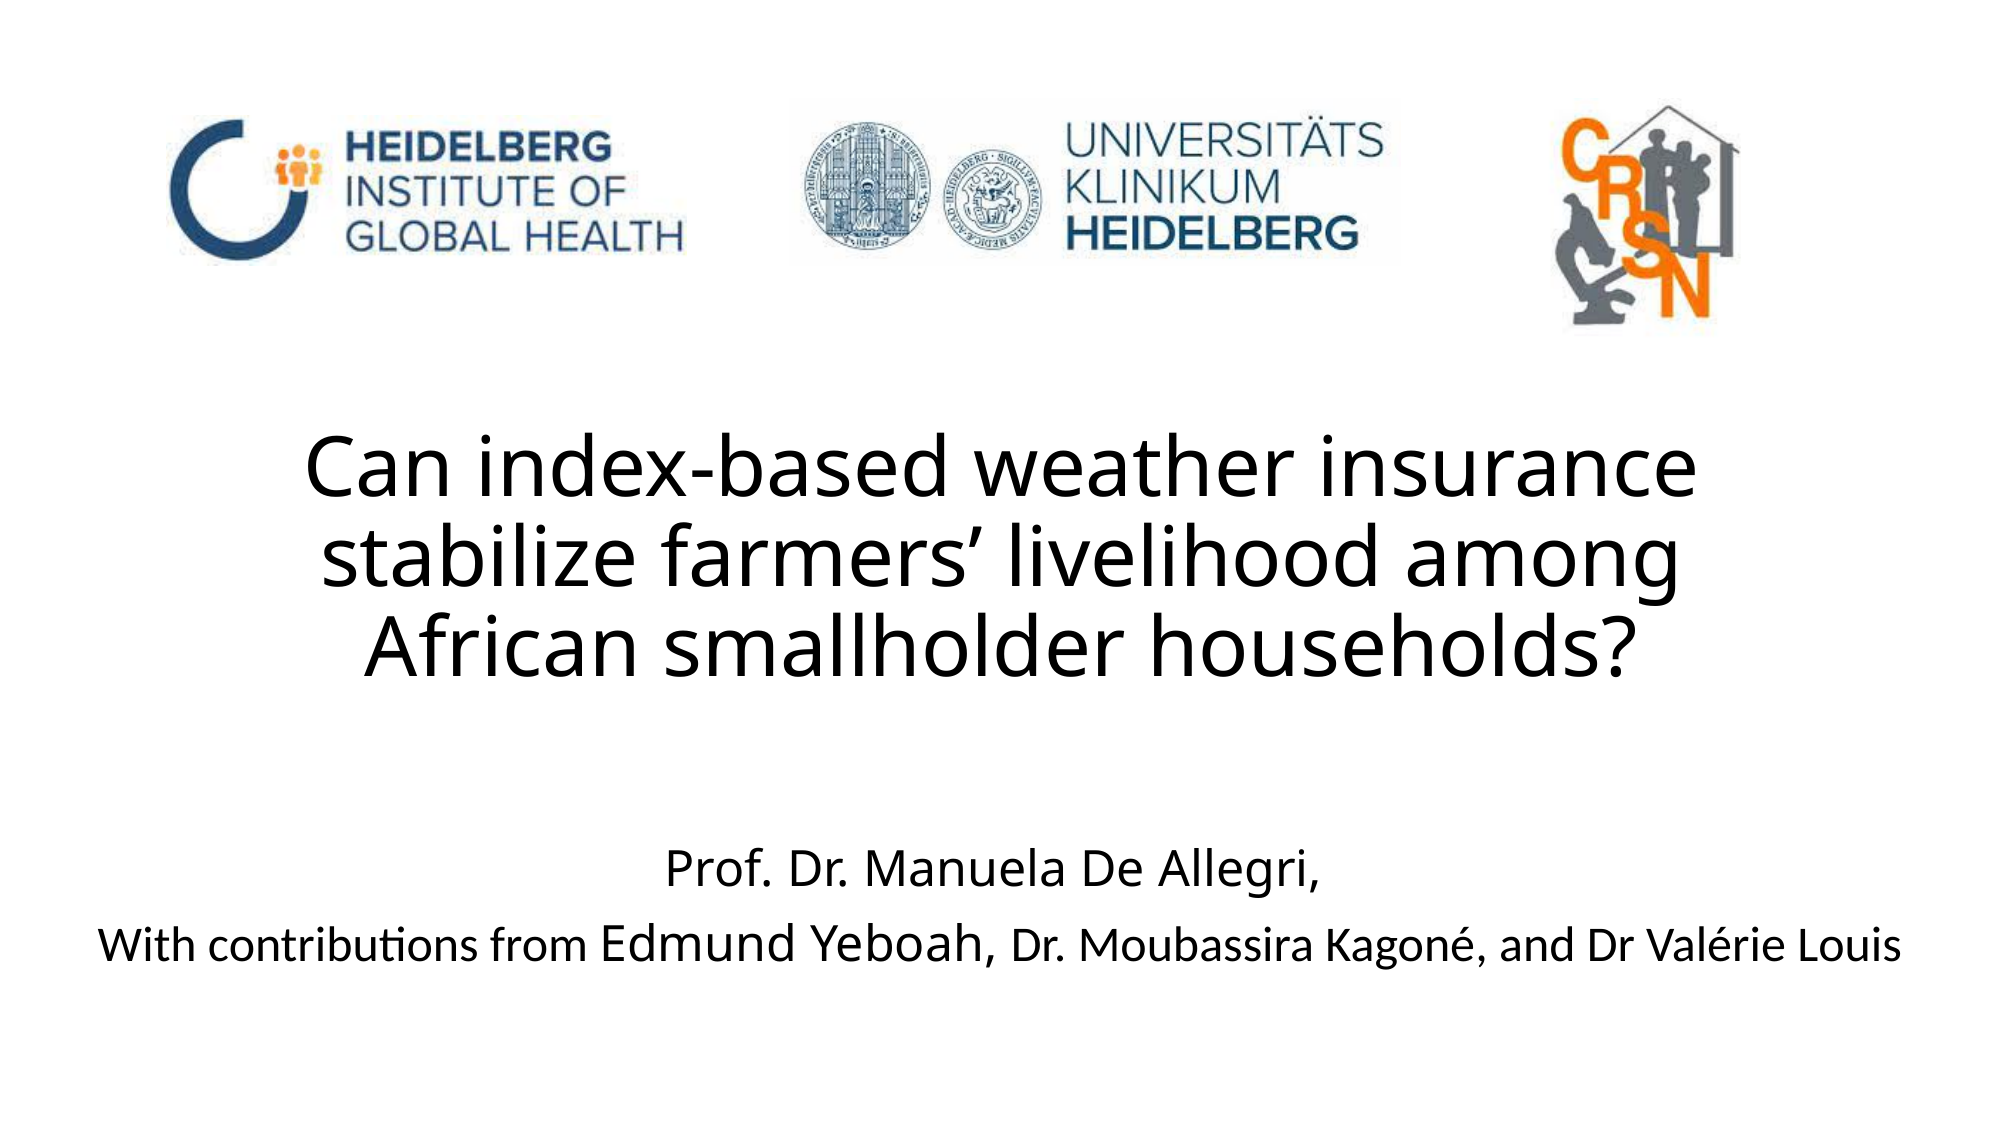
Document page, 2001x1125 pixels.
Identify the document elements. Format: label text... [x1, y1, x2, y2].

picture [1432, 98, 1879, 348]
picture [166, 115, 687, 266]
subtitle Prof. Dr. Manuela De Allegri, With contributions from Edmund Yeboah, Dr. Moubassira Kagoné, and Dr Valérie Louis [44, 754, 1956, 1027]
title Can index-based weather insurance stabilize farmers’ livelihood among African smallholder households? [186, 360, 1818, 754]
picture [789, 98, 1401, 266]
